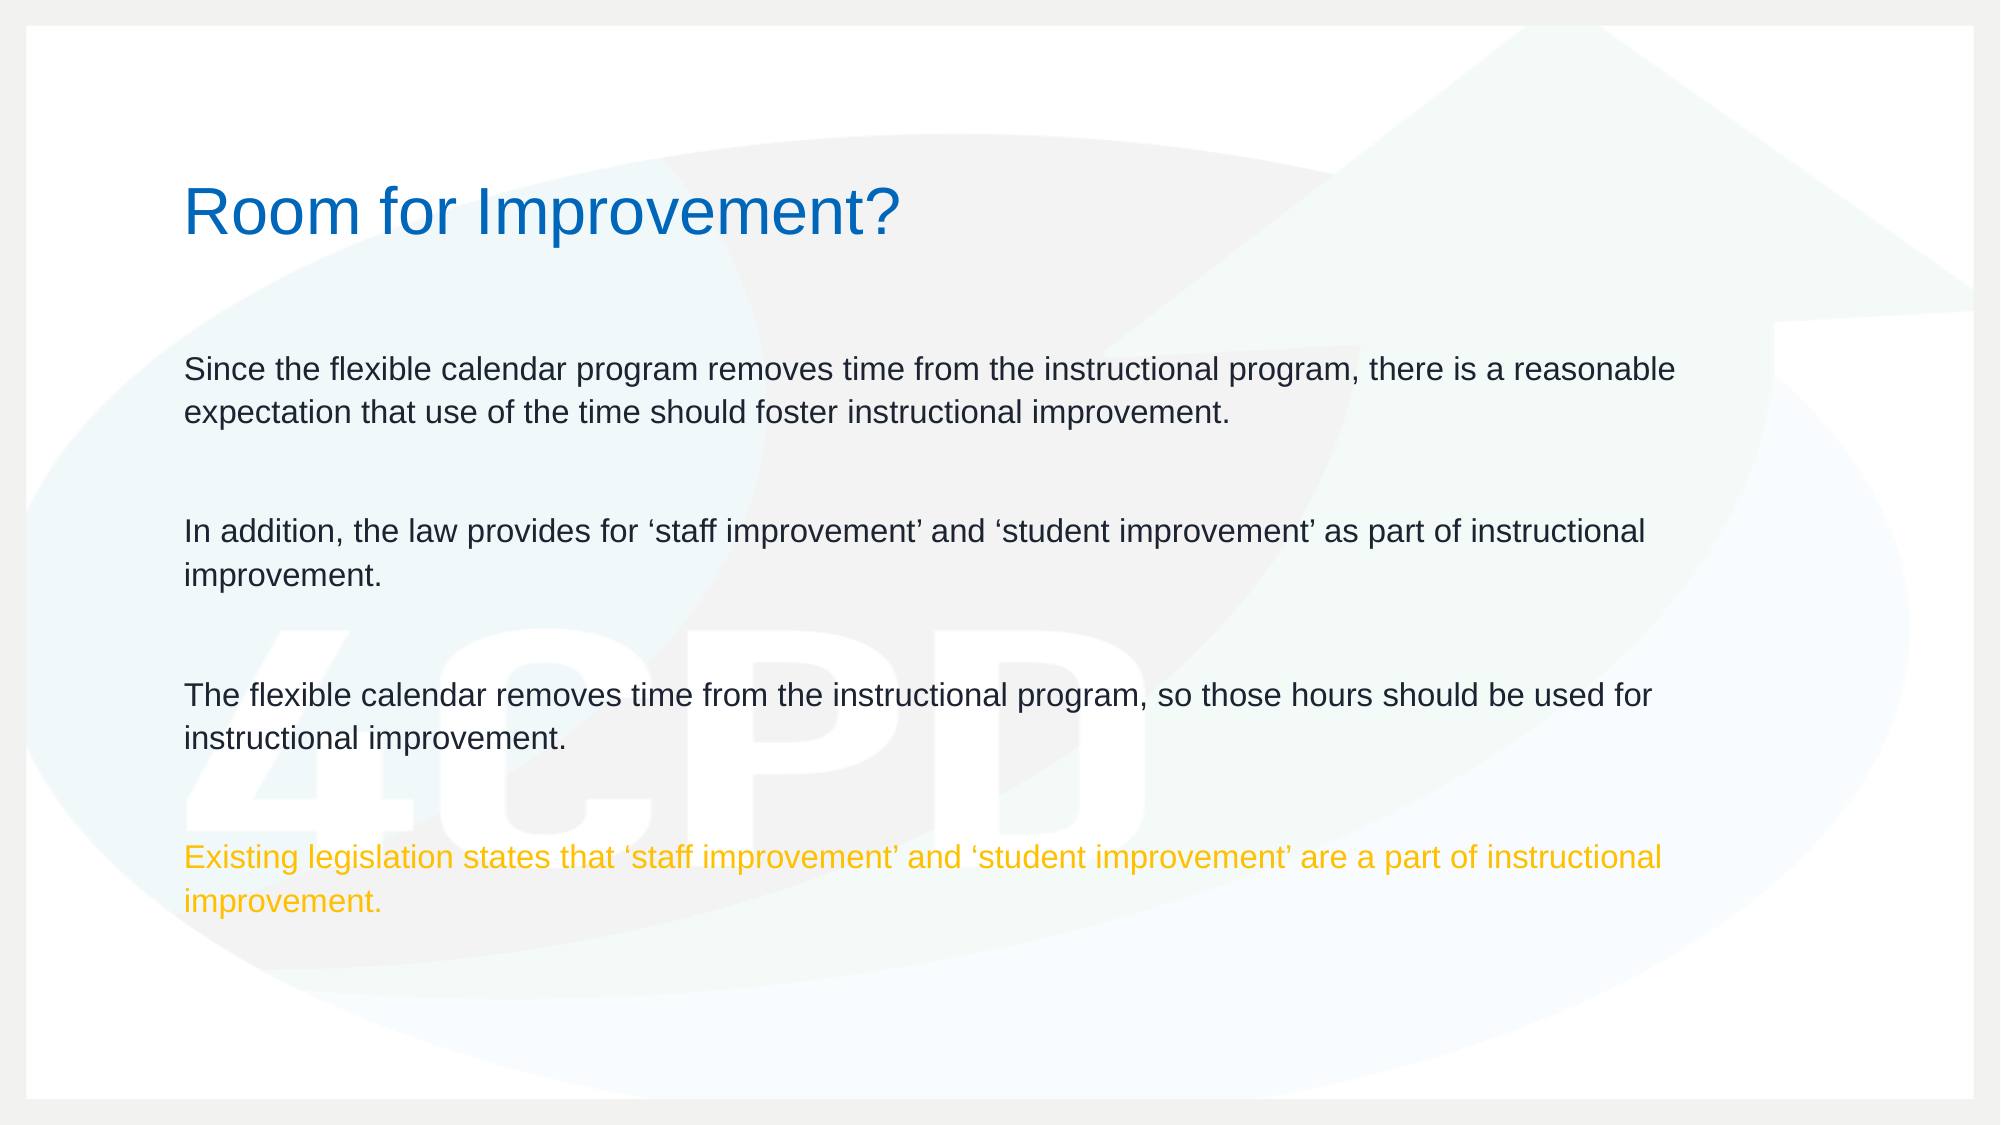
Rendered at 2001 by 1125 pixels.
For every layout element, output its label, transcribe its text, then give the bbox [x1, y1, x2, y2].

title Room for Improvement? [168, 43, 1832, 256]
list Since the flexible calendar program removes time from the instructional program, there is a reasonable expectation that use of the time should foster instructional improvement. In addition, the law provides for ‘staff improvement’ and ‘student improvement’ as part of instructional improvement. The flexible calendar removes time from the instructional program, so those hours should be used for instructional improvement. Existing legislation states that ‘staff improvement’ and ‘student improvement’ are a part of instructional improvement. [168, 279, 1832, 931]
